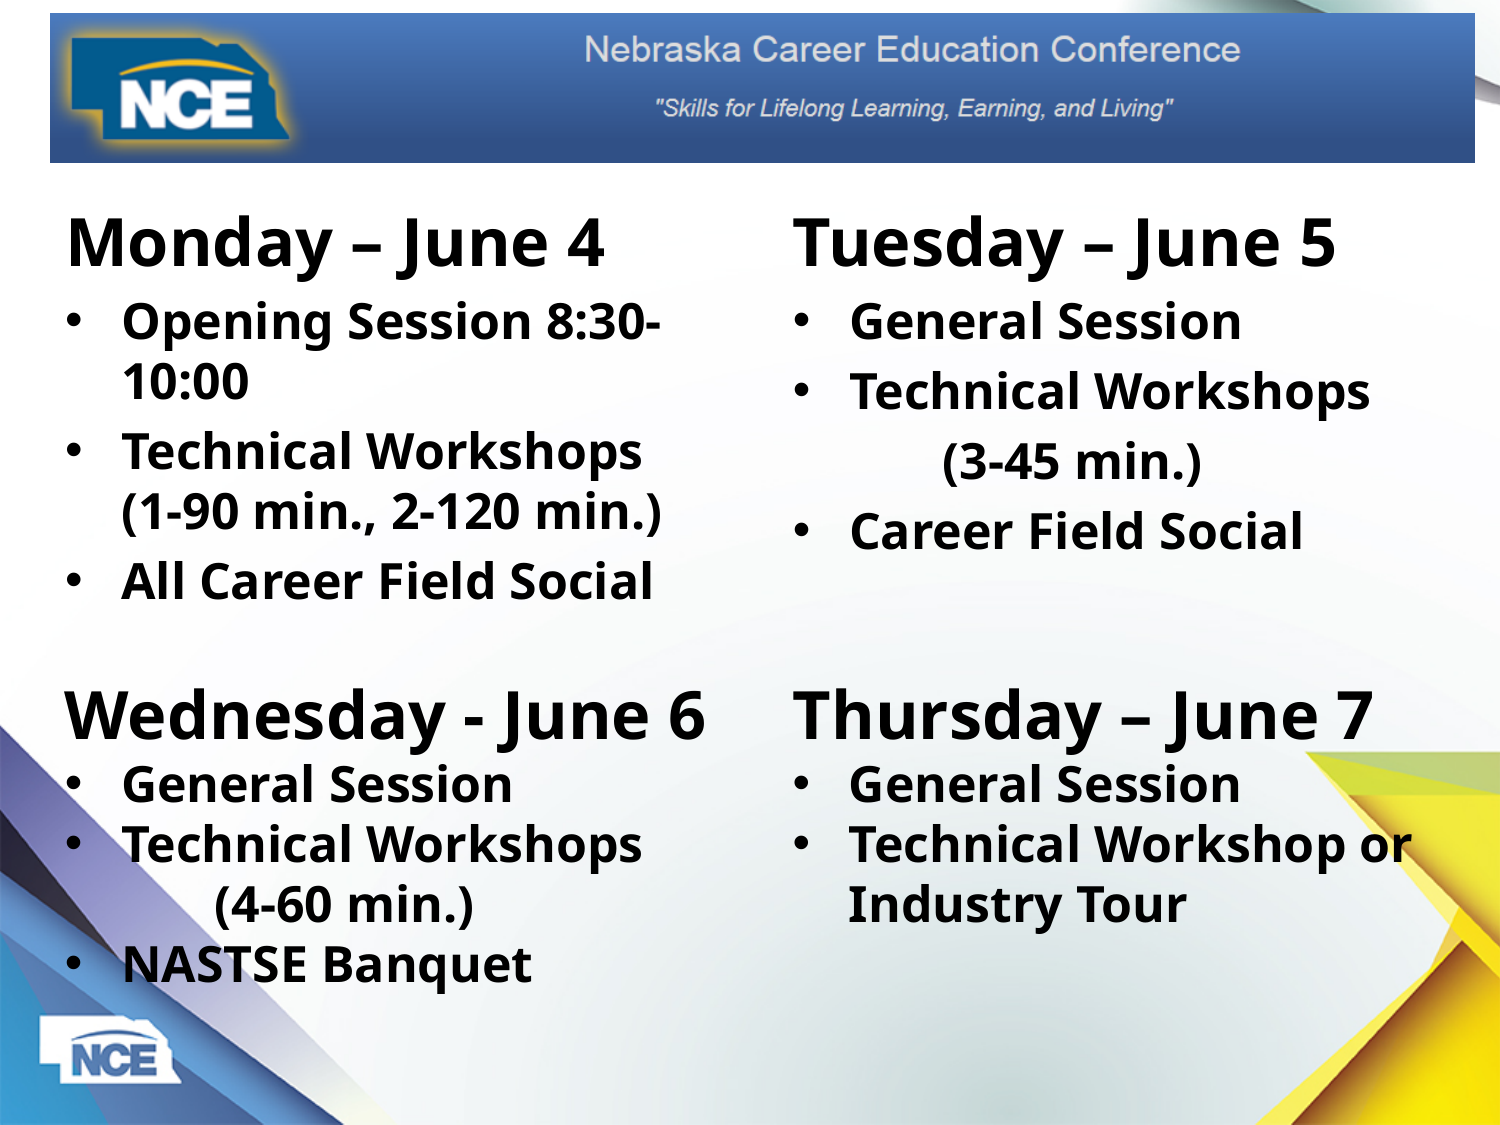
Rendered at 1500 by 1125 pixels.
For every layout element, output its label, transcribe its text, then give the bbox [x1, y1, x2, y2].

list Monday – June 4 Opening Session 8:30-10:00 Technical Workshops (1-90 min., 2-120 min.) All Career Field Social [50, 191, 698, 626]
list Tuesday – June 5 General Session Technical Workshops (3-45 min.) Career Field Social [777, 191, 1475, 592]
text_box Wednesday - June 6 General Session Technical Workshops (4-60 min.) NASTSE Banquet [50, 665, 763, 1050]
picture [0, 0, 1500, 1125]
text_box Thursday – June 7 General Session Technical Workshop or Industry Tour [777, 665, 1475, 940]
